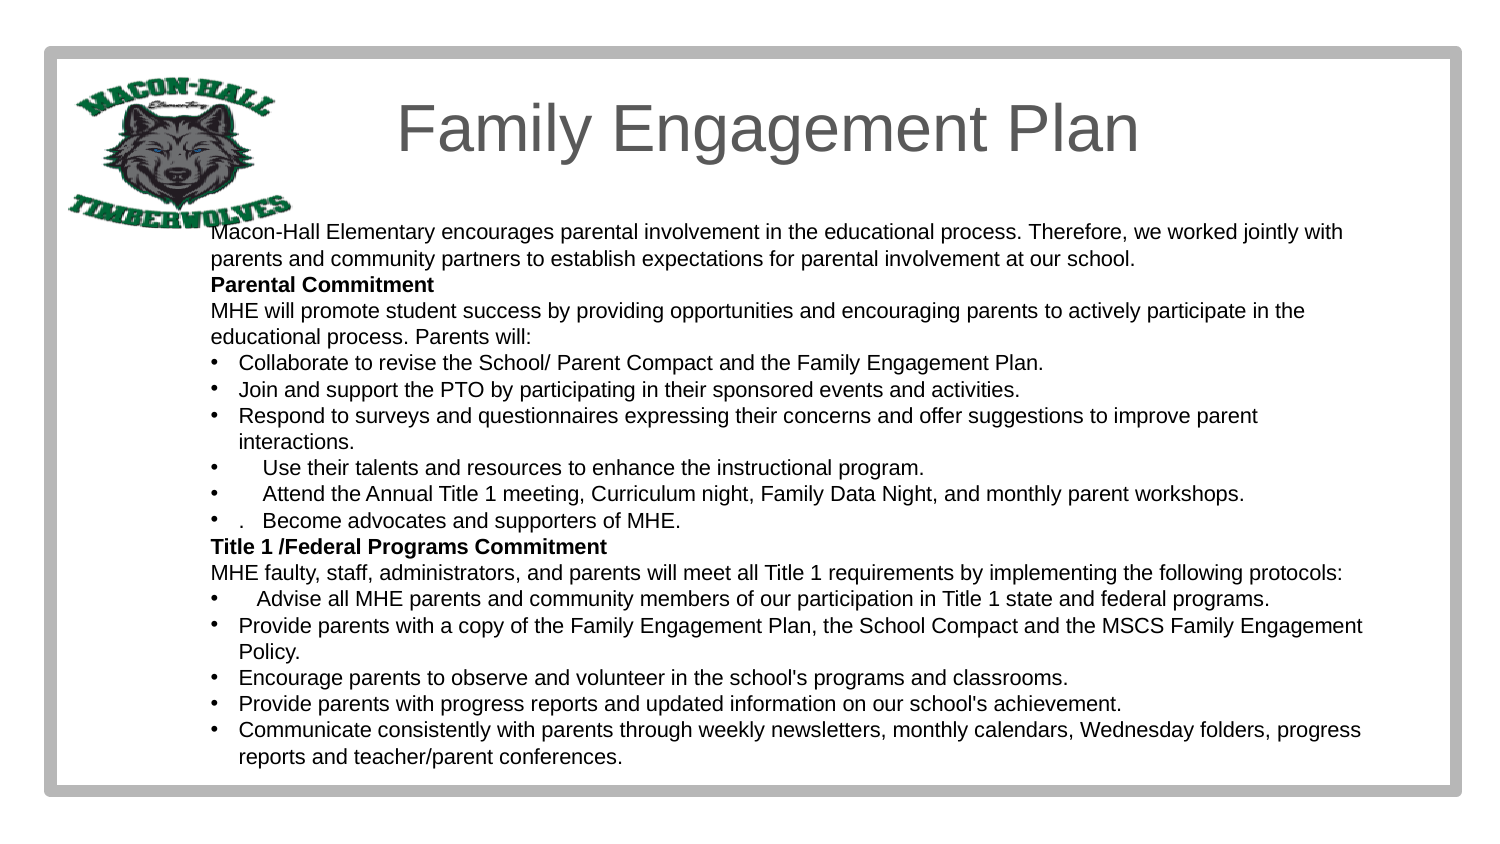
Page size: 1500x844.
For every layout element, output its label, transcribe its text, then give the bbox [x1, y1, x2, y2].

picture [65, 73, 299, 229]
text_box [50, 52, 1457, 792]
text_box Family Engagement Plan [364, 69, 1173, 166]
text_box Macon-Hall Elementary encourages parental involvement in the educational process. Therefore, we worked jointly with parents and community partners to establish expectations for parental involvement at our school. Parental Commitment MHE will promote student success by providing opportunities and encouraging parents to actively participate in the educational process. Parents will: Collaborate to revise the School/ Parent Compact and the Family Engagement Plan. Join and support the PTO by participating in their sponsored events and activities. Respond to surveys and questionnaires expressing their concerns and offer suggestions to improve parent interactions. ﻿﻿ Use their talents and resources to enhance the instructional program. ﻿﻿ Attend the Annual Title 1 meeting, Curriculum night, Family Data Night, and monthly parent workshops. ﻿﻿. Become advocates and supporters of MHE. Title 1 /Federal Programs Commitment MHE faulty, staff, administrators, and parents will meet all Title 1 requirements by implementing the following protocols: ﻿ Advise all MHE parents and community members of our participation in Title 1 state and federal programs. Provide parents with a copy of the Family Engagement Plan, the School Compact and the MSCS Family Engagement Policy. Encourage parents to observe and volunteer in the school's programs and classrooms. Provide parents with progress reports and updated information on our school's achievement. Communicate consistently with parents through weekly newsletters, monthly calendars, Wednesday folders, progress reports and teacher/parent conferences. [195, 202, 1390, 721]
